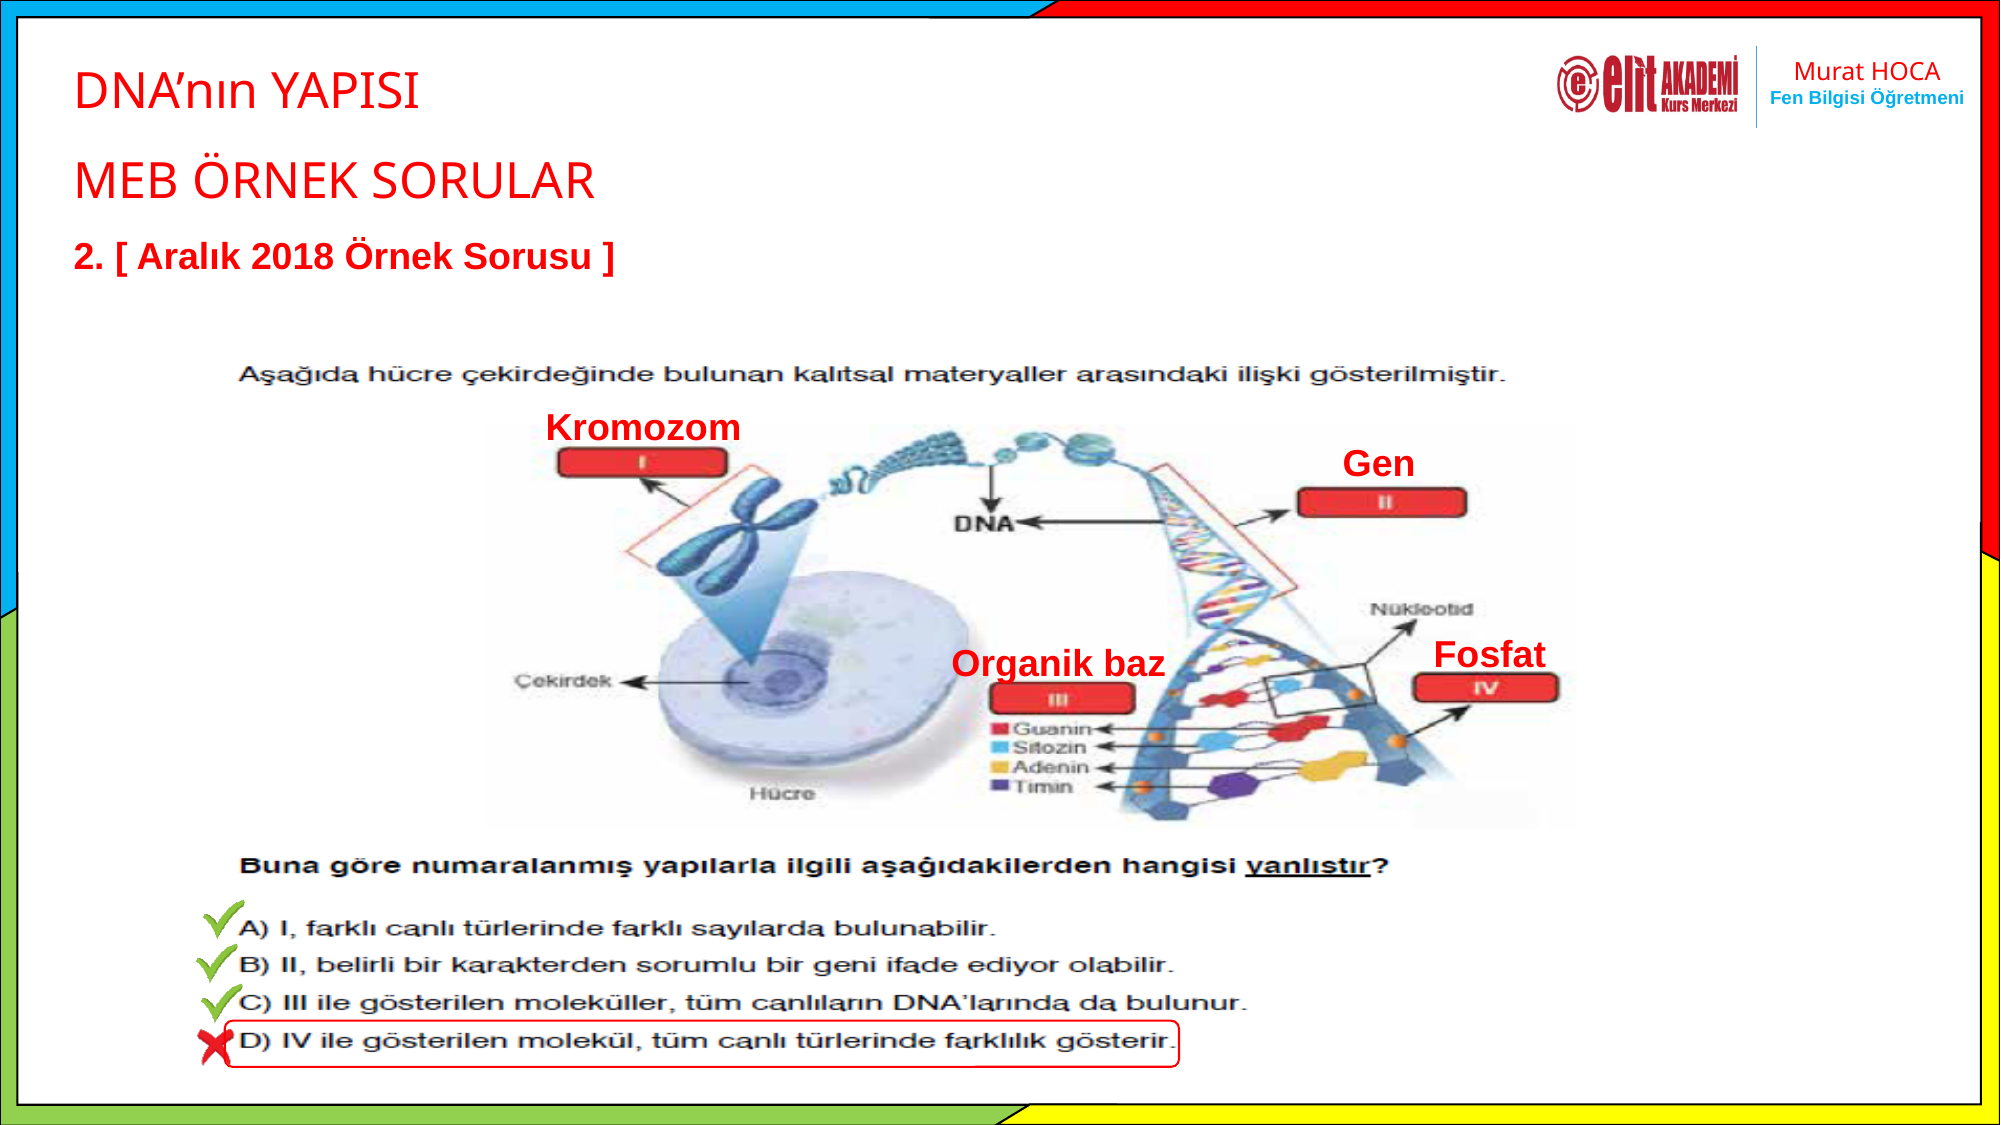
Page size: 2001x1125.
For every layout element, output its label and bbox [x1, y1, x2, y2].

picture [180, 357, 1868, 1068]
text_box [0, 0, 2000, 1125]
text_box [1555, 40, 1981, 129]
